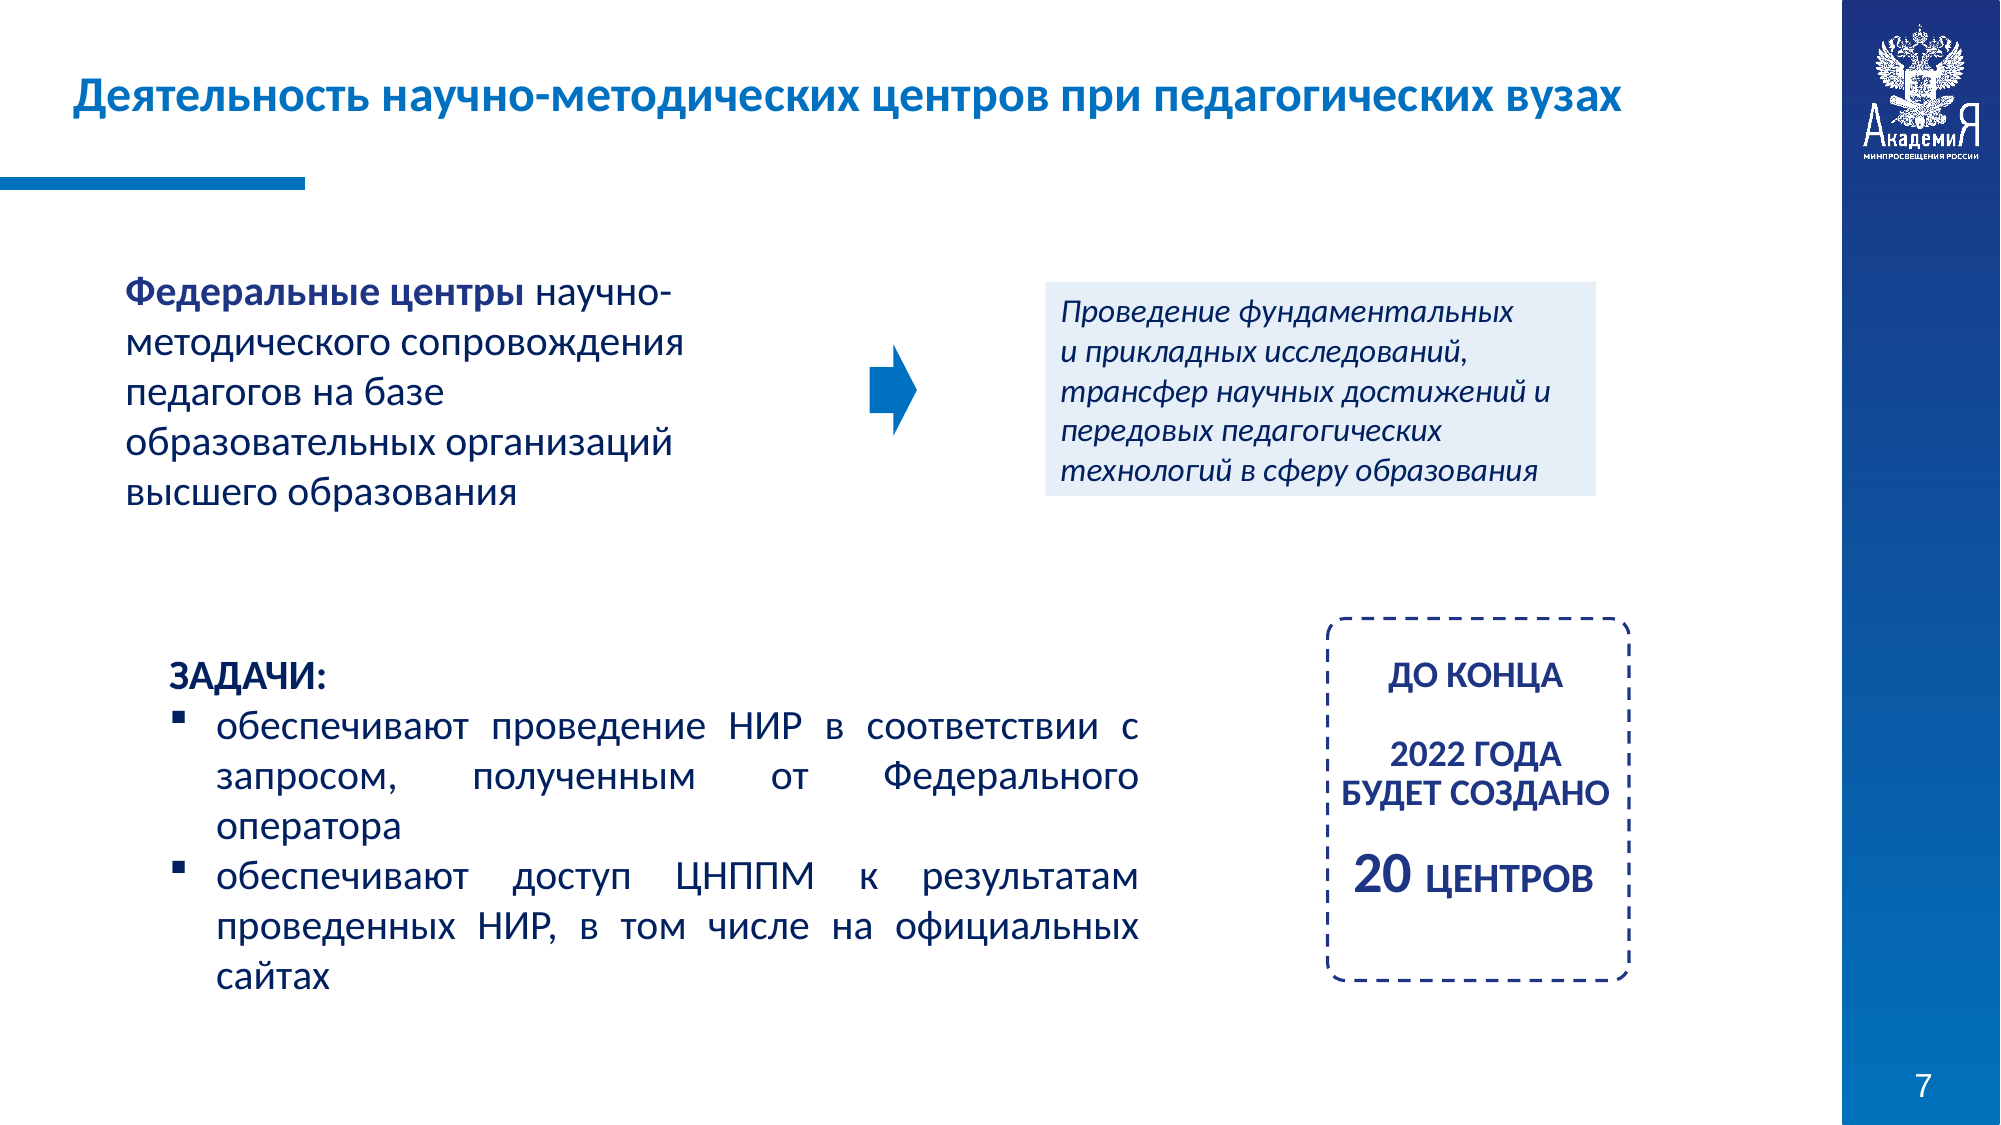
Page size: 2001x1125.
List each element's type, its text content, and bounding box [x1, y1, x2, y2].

text_box [1326, 912, 1631, 982]
text_box [1326, 617, 1631, 647]
picture [1863, 24, 1979, 160]
text_box Федеральные центры научно-методического сопровождения педагогов на базе образовательных организаций высшего образования [110, 256, 745, 522]
text_box ДО КОНЦА 2022 ГОДА БУДЕТ СОЗДАНО [1308, 647, 1644, 821]
text_box [1326, 821, 1631, 857]
text_box Деятельность научно-методических центров при педагогических вузах [58, 53, 1639, 129]
text_box ЗАДАЧИ: обеспечивают проведение НИР в соответствии с запросом, полученным от Федерального оператора обеспечивают доступ ЦНППМ к результатам проведенных НИР, в том числе на официальных сайтах [154, 640, 1155, 1006]
text_box 20 ЦЕНТРОВ [1310, 857, 1646, 912]
text_box [868, 343, 919, 437]
text_box Проведение фундаментальных и прикладных исследований, трансфер научных достижений и передовых педагогических технологий в сферу образования [1045, 281, 1597, 496]
